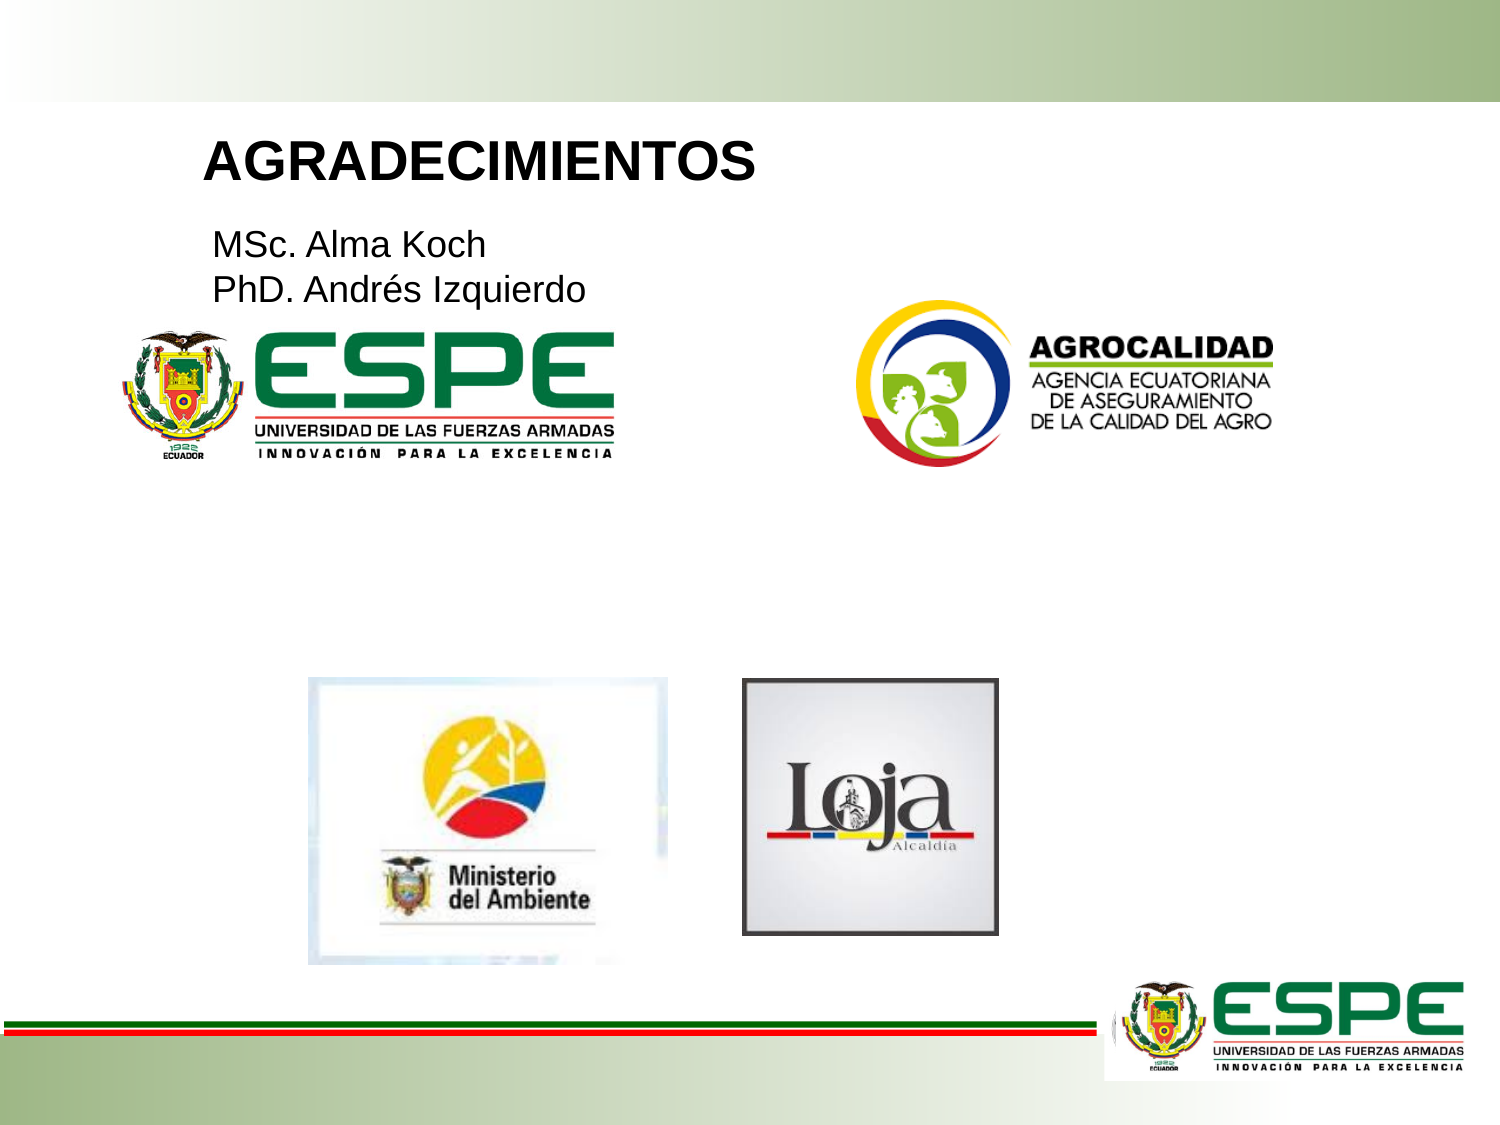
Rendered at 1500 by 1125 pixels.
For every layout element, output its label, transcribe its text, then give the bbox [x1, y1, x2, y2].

picture [741, 678, 999, 936]
picture [1104, 975, 1483, 1081]
text_box AGRADECIMIENTOS [175, 118, 1303, 198]
text_box MSc. Alma Koch PhD. Andrés Izquierdo [197, 212, 668, 318]
picture [856, 300, 1273, 468]
picture [117, 319, 621, 468]
picture [308, 677, 668, 966]
